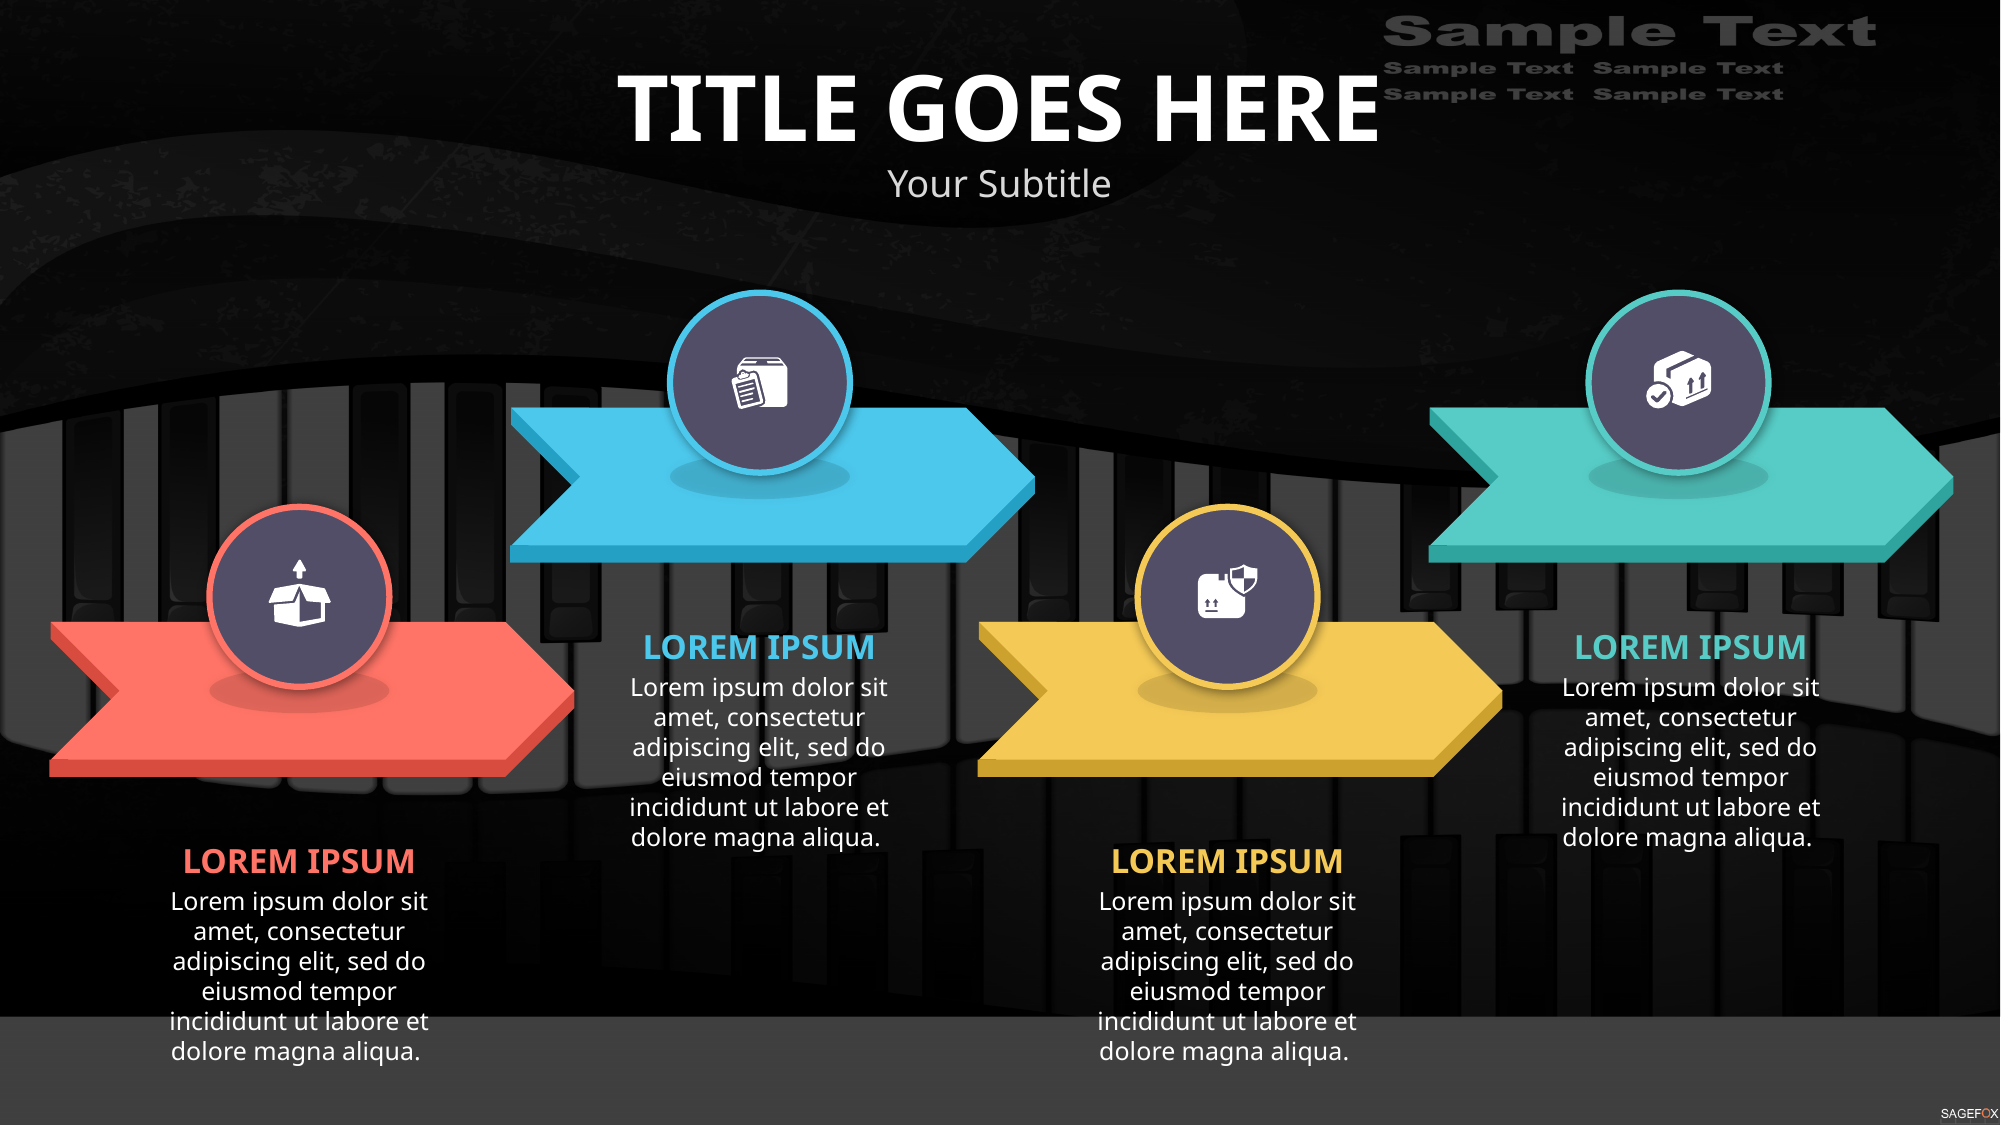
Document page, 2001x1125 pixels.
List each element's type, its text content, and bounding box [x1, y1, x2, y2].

text_box LOREM IPSUM Lorem ipsum dolor sit amet, consectetur adipiscing elit, sed do eiusmod tempor incididunt ut labore et dolore magna aliqua. [1518, 618, 1864, 859]
text_box LOREM IPSUM Lorem ipsum dolor sit amet, consectetur adipiscing elit, sed do eiusmod tempor incididunt ut labore et dolore magna aliqua. [586, 619, 932, 859]
picture [0, 0, 2001, 1125]
text_box LOREM IPSUM Lorem ipsum dolor sit amet, consectetur adipiscing elit, sed do eiusmod tempor incididunt ut labore et dolore magna aliqua. [1055, 833, 1401, 1073]
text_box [209, 506, 390, 714]
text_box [669, 292, 850, 499]
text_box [1428, 407, 1954, 563]
text_box LOREM IPSUM Lorem ipsum dolor sit amet, consectetur adipiscing elit, sed do eiusmod tempor incididunt ut labore et dolore magna aliqua. [126, 833, 472, 1073]
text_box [49, 621, 575, 777]
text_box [1137, 506, 1318, 714]
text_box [509, 407, 1035, 563]
text_box TITLE GOES HERE Your Subtitle [548, 42, 1452, 212]
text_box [977, 621, 1503, 777]
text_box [1588, 292, 1769, 499]
